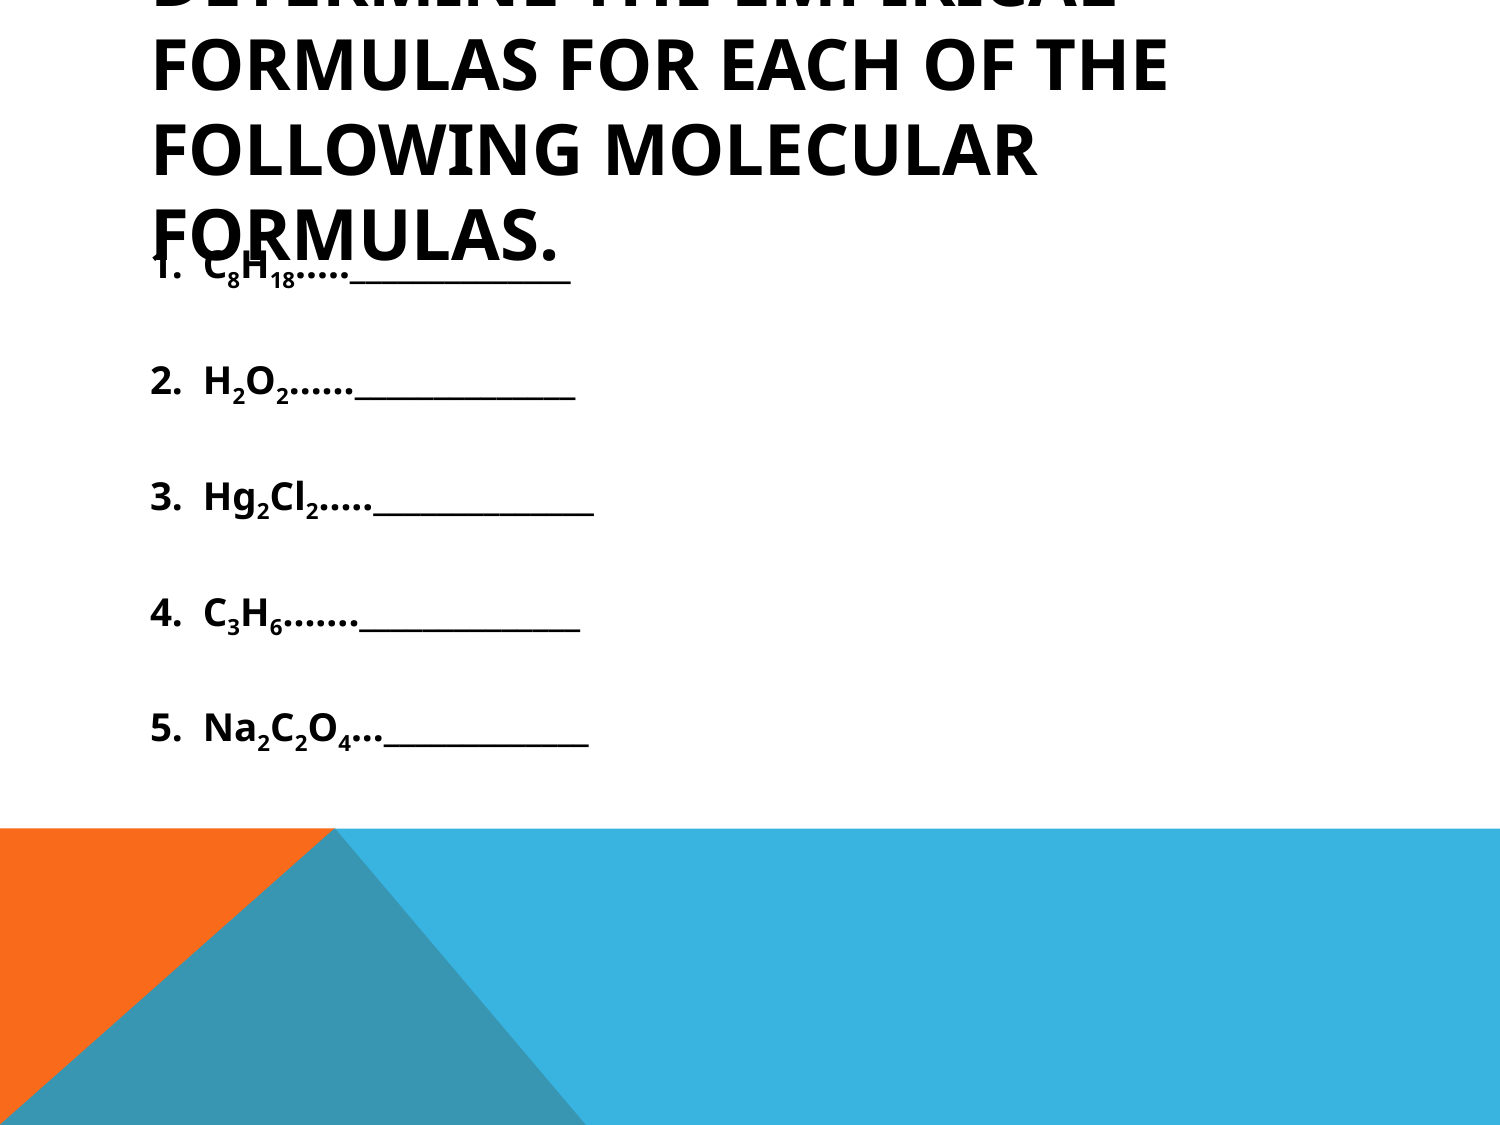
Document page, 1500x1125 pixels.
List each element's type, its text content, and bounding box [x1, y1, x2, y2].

list 1. C8H18…..______________ 2. H2O2……______________ 3. Hg2Cl2…..______________ 4. C3H6…….______________ 5. Na2C2O4..._____________ [135, 180, 1369, 768]
title Determine the empirical formulas for each of the following molecular formulas. [135, 60, 1369, 150]
